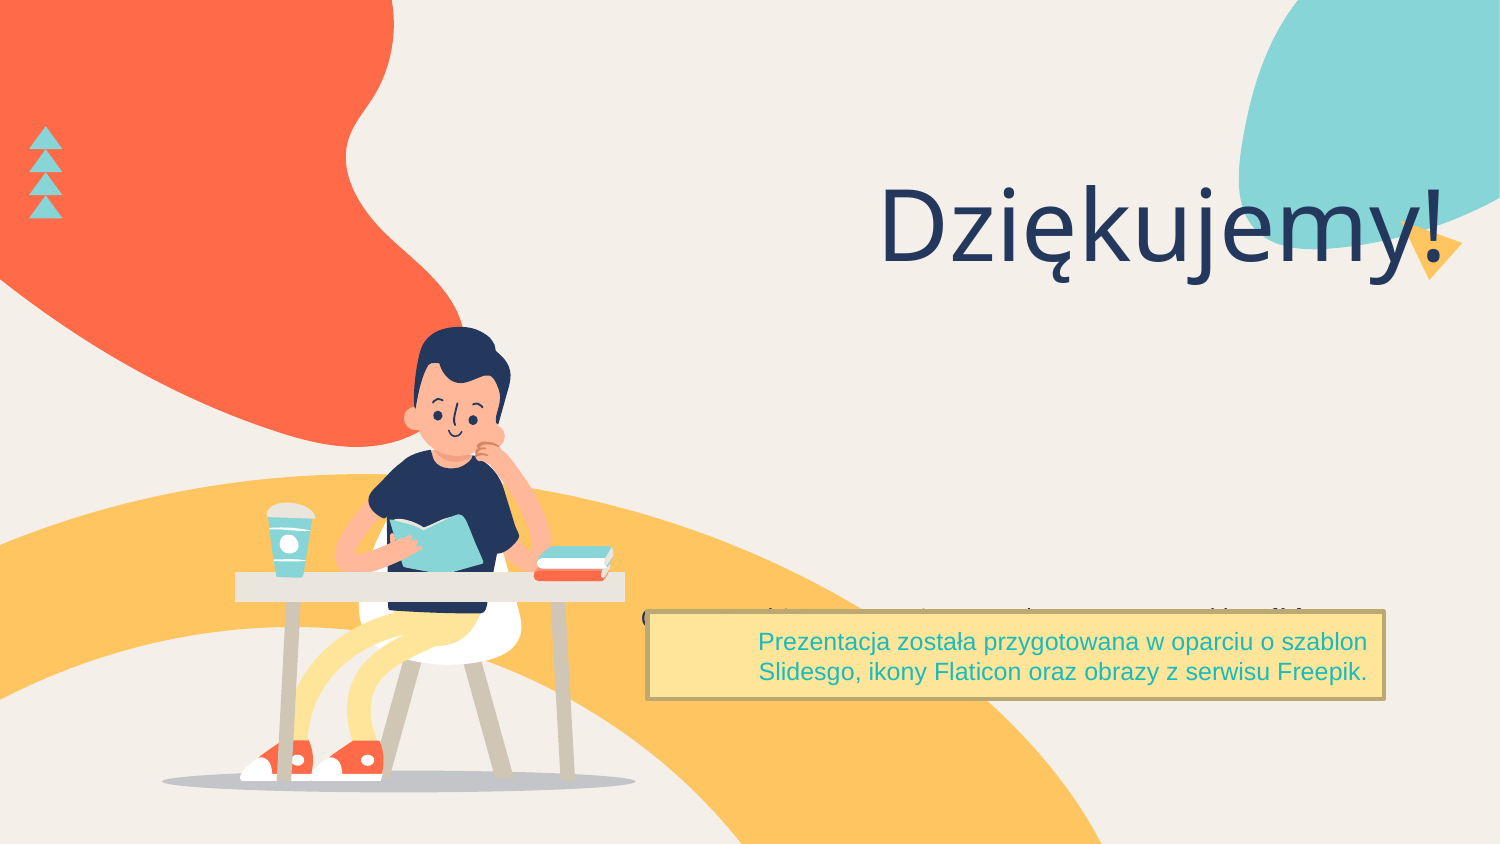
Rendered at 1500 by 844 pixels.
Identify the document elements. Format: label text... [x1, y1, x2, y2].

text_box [161, 326, 636, 793]
text_box Dziękujemy! [787, 189, 1463, 297]
text_box Prezentacja została przygotowana w oparciu o szablon Slidesgo, ikony Flaticon oraz obrazy z serwisu Freepik. [647, 611, 1384, 699]
